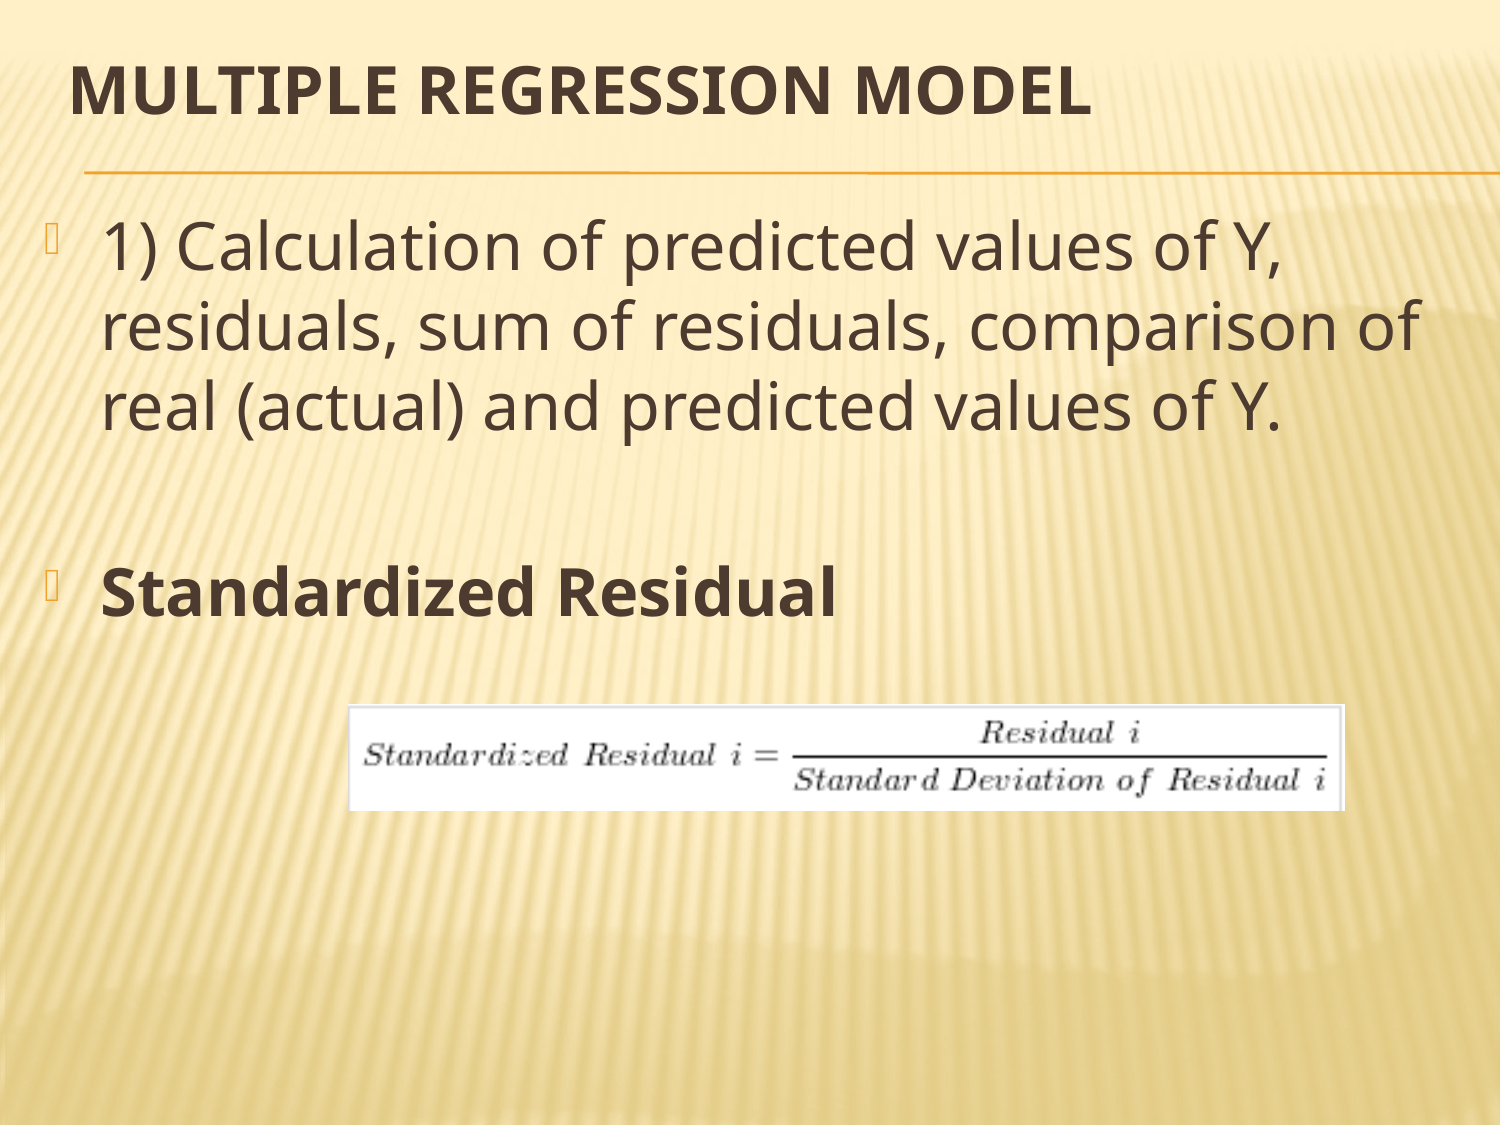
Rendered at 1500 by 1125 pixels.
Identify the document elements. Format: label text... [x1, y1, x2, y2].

title multiple regression model [53, 19, 1479, 157]
list 1) Calculation of predicted values of Y, residuals, sum of residuals, comparison of real (actual) and predicted values of Y. Standardized Residual [29, 196, 1475, 998]
picture [347, 703, 1345, 811]
